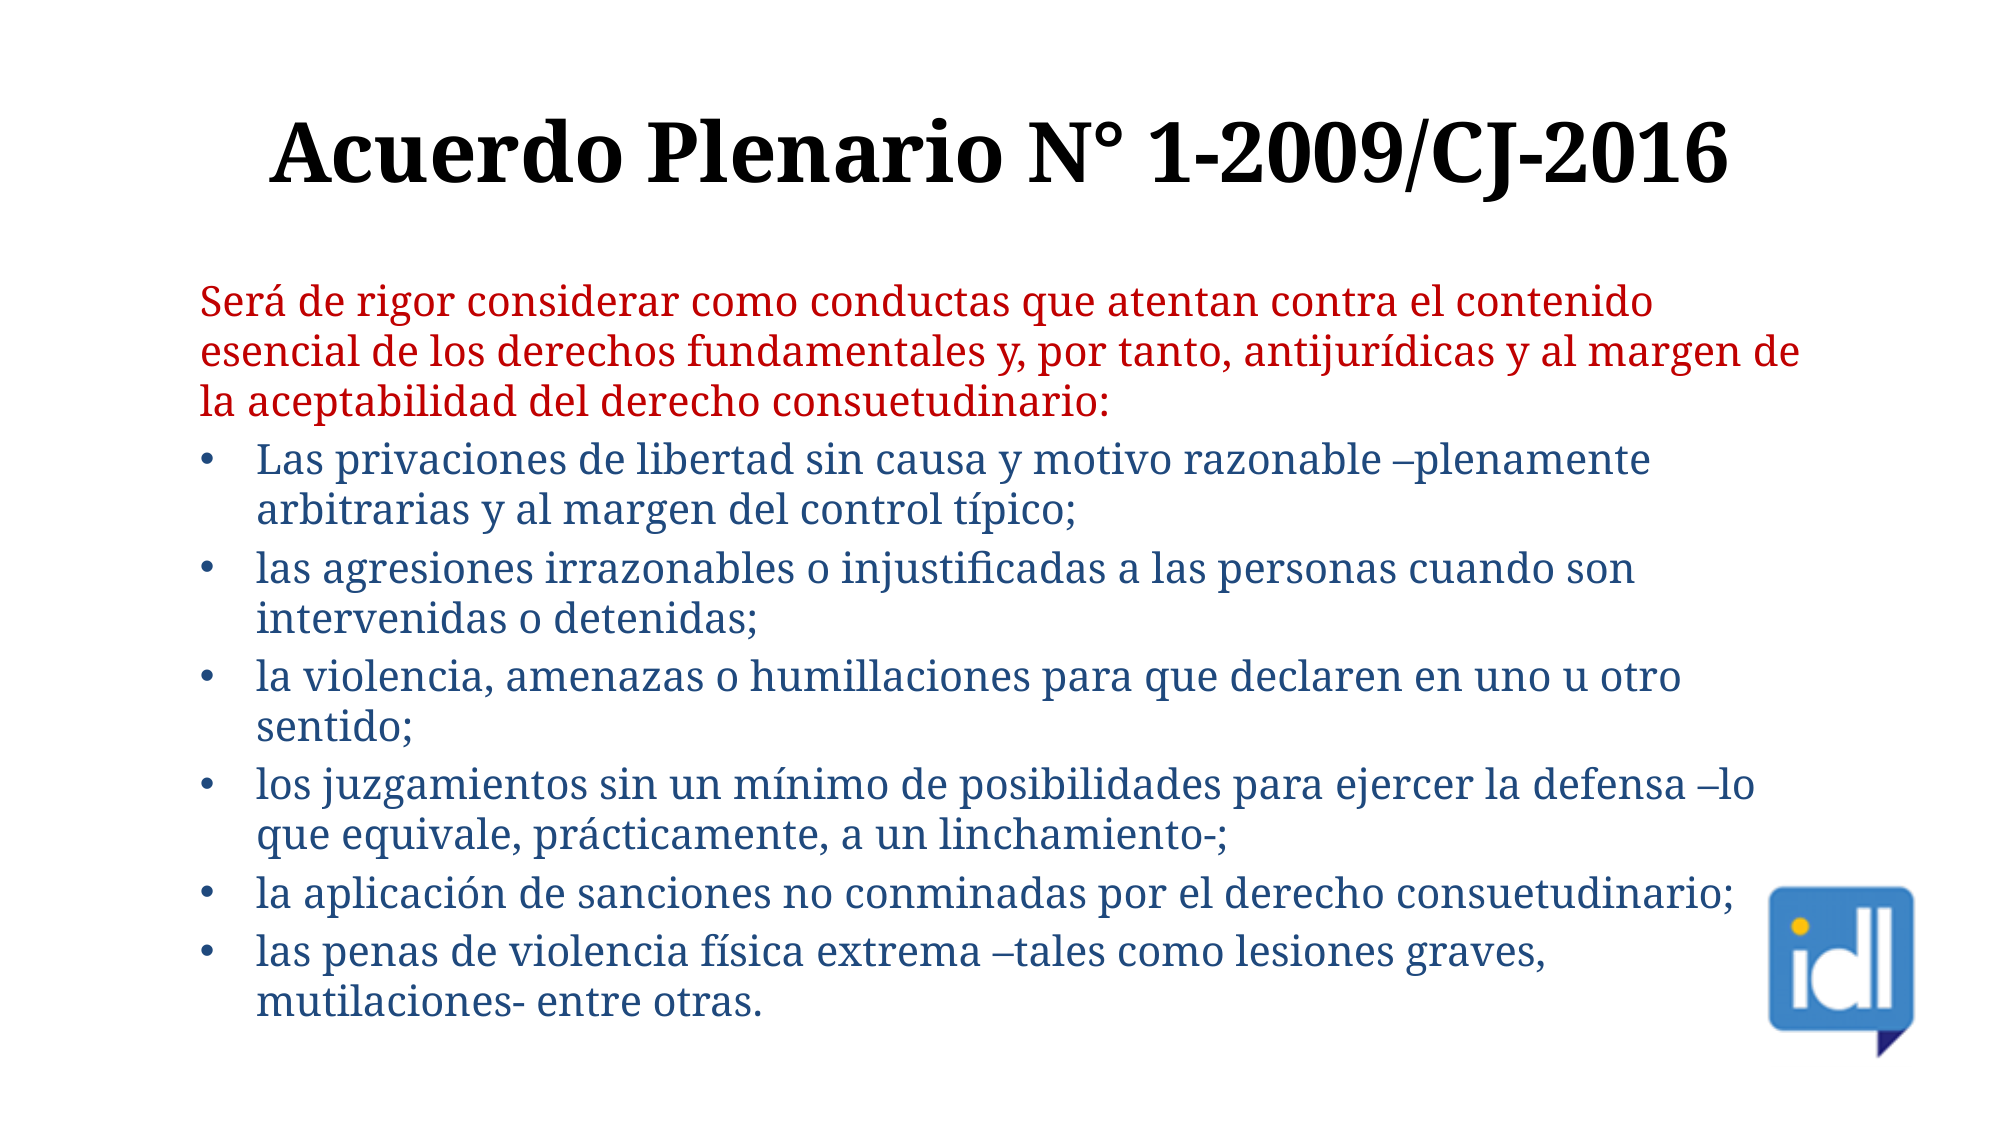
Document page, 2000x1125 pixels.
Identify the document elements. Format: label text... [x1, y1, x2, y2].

picture [1746, 874, 1943, 1067]
list Será de rigor considerar como conductas que atentan contra el contenido esencial de los derechos fundamentales y, por tanto, antijurídicas y al margen de la aceptabilidad del derecho consuetudinario: Las privaciones de libertad sin causa y motivo razonable –plenamente arbitrarias y al margen del control típico; las agresiones irrazonables o injustificadas a las personas cuando son intervenidas o detenidas; la violencia, amenazas o humillaciones para que declaren en uno u otro sentido; los juzgamientos sin un mínimo de posibilidades para ejercer la defensa –lo que equivale, prácticamente, a un linchamiento-; la aplicación de sanciones no conminadas por el derecho consuetudinario; las penas de violencia física extrema –tales como lesiones graves, mutilaciones- entre otras. [184, 267, 1827, 963]
title Acuerdo Plenario N° 1-2009/CJ-2016 [99, 66, 1900, 233]
